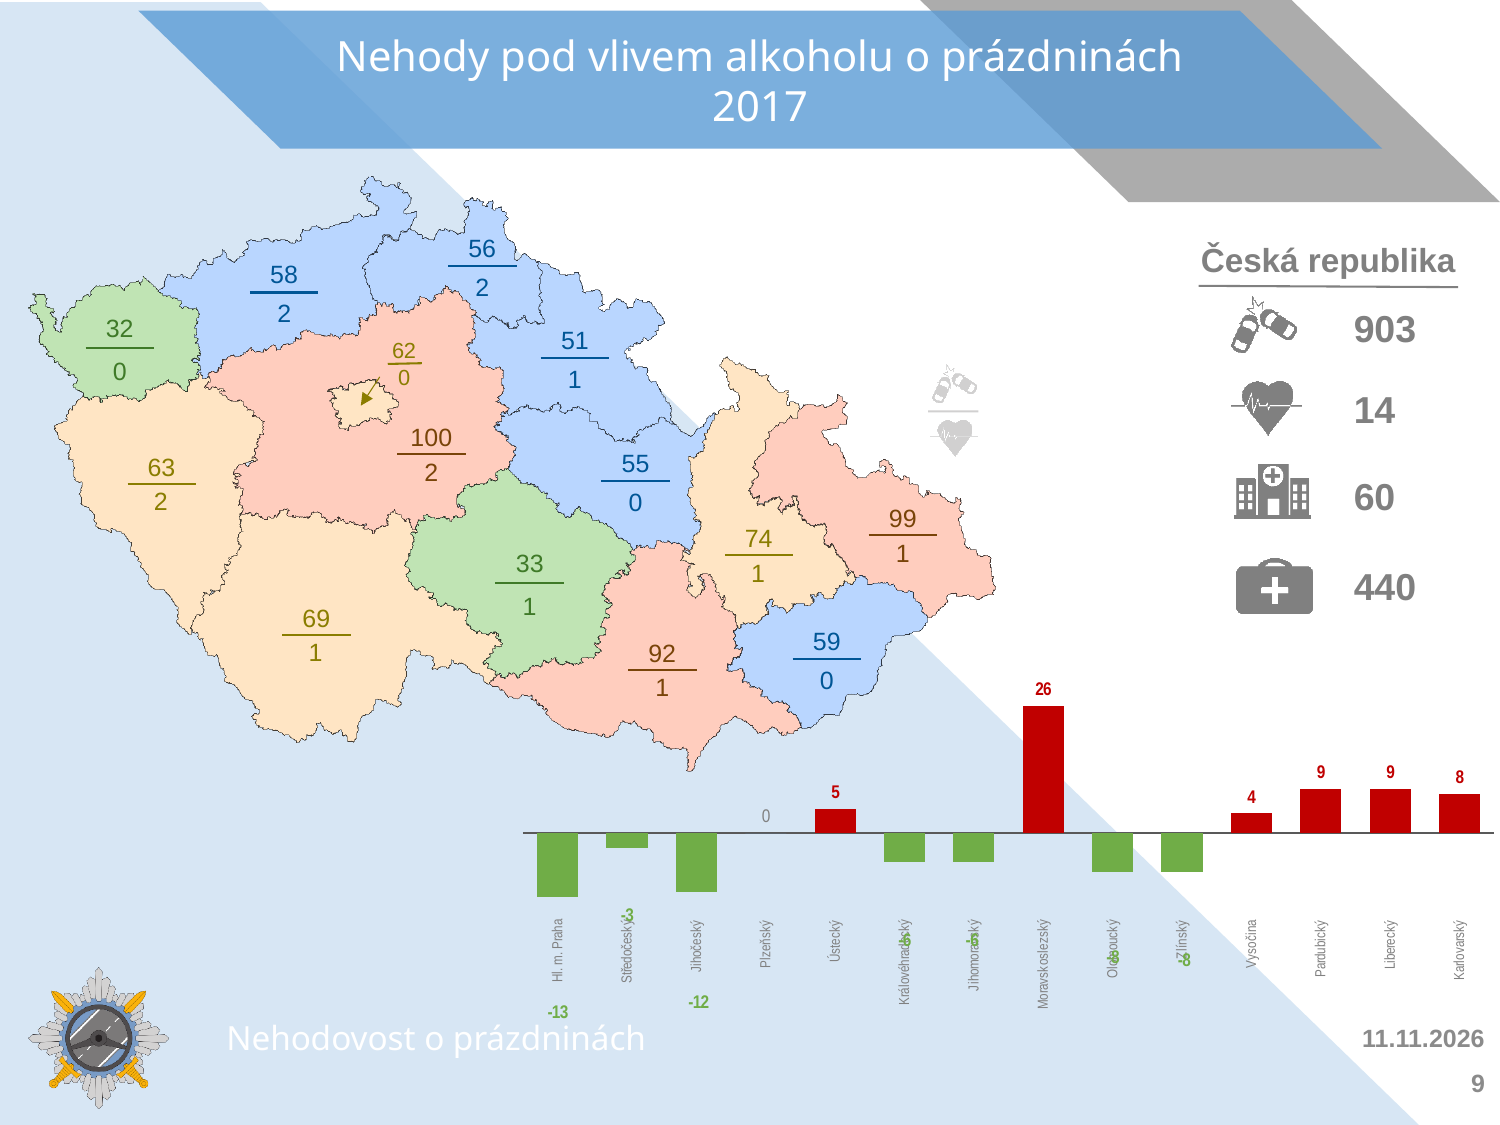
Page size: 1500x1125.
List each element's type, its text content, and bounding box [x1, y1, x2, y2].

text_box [244, 251, 324, 336]
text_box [535, 317, 615, 402]
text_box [724, 515, 794, 596]
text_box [623, 629, 702, 678]
picture [1234, 464, 1311, 520]
text_box 440 [1338, 555, 1467, 616]
text_box [918, 0, 1500, 204]
text_box Nehodovost o prázdninách [211, 1007, 809, 1068]
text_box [490, 539, 569, 629]
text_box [787, 617, 867, 678]
text_box 14 [1338, 378, 1467, 439]
picture [1231, 296, 1297, 353]
picture [1231, 381, 1302, 436]
text_box [0, 1, 1421, 1125]
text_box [443, 225, 522, 310]
text_box 903 [1338, 297, 1467, 358]
text_box Nehody pod vlivem alkoholu o prázdninách 2017 [273, 22, 1248, 138]
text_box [360, 377, 380, 406]
picture [28, 967, 169, 1109]
text_box [135, 9, 1385, 150]
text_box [375, 329, 433, 399]
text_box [928, 364, 979, 457]
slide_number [1162, 1024, 1500, 1052]
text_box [392, 414, 471, 495]
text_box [28, 176, 996, 772]
slide_number 9 [1162, 1052, 1500, 1113]
text_box Česká republika [1181, 231, 1475, 286]
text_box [127, 444, 197, 524]
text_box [863, 495, 943, 576]
text_box 60 [1338, 465, 1467, 525]
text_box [80, 304, 160, 394]
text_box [596, 439, 675, 525]
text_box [282, 595, 352, 675]
chart [502, 678, 1500, 1024]
picture [1236, 558, 1313, 614]
